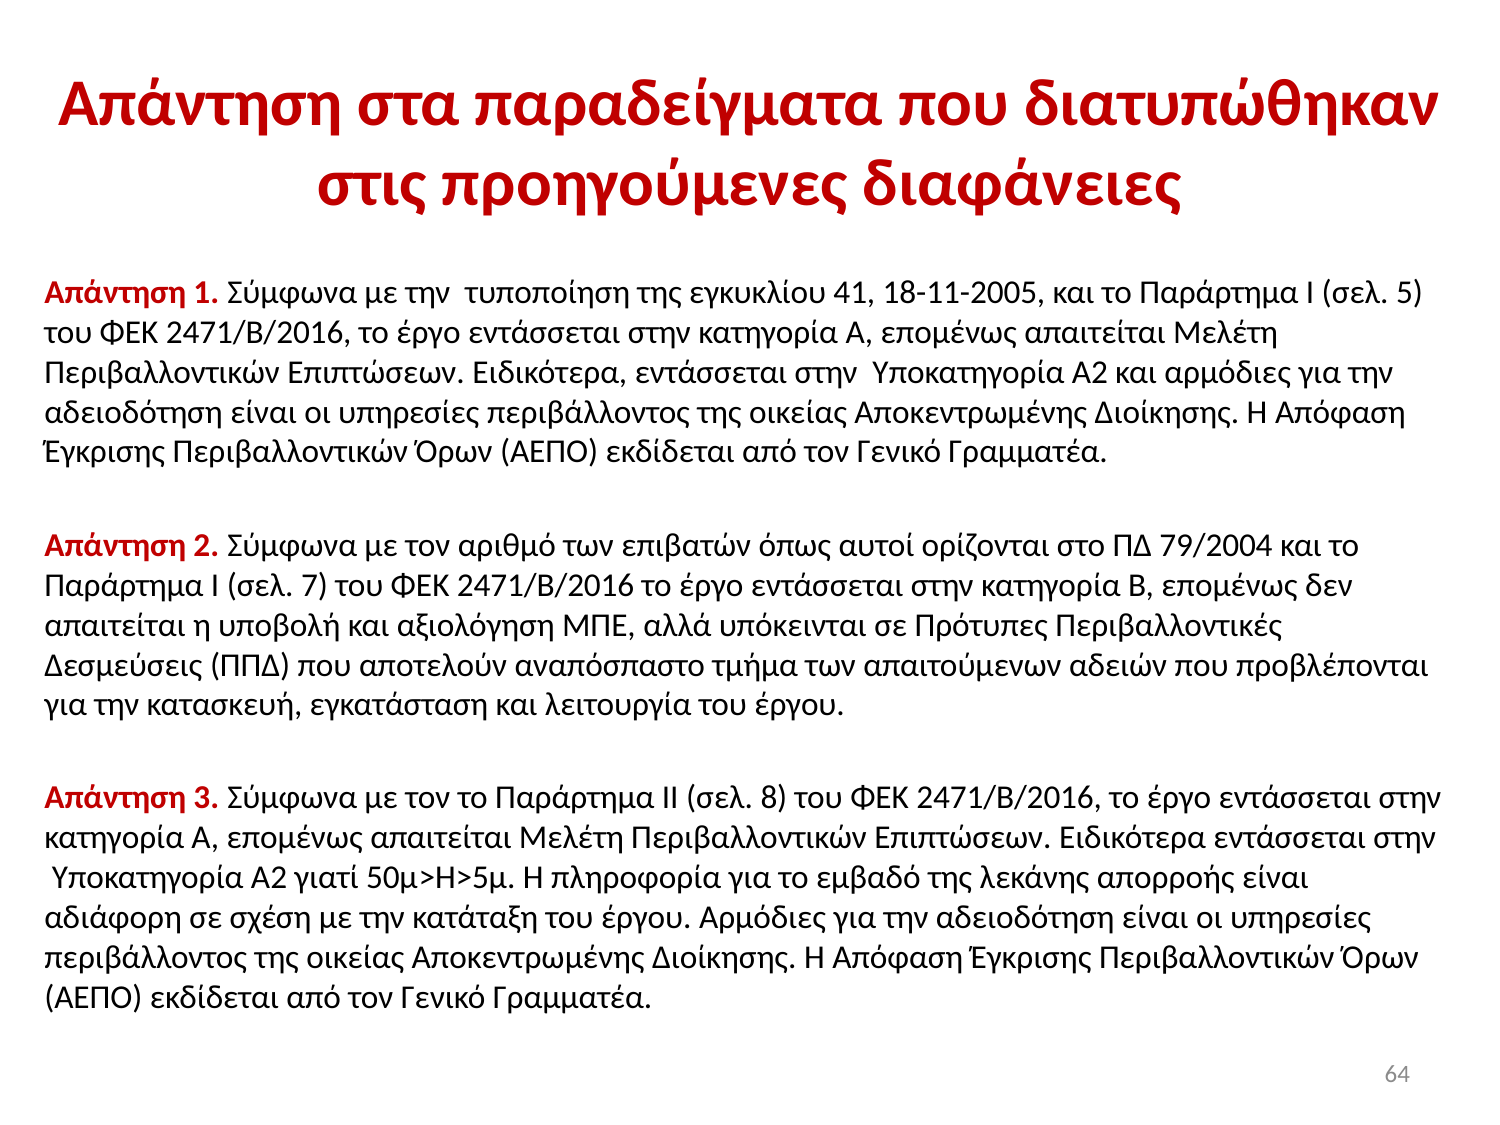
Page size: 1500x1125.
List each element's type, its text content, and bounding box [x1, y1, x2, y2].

title Απάντηση στα παραδείγματα που διατυπώθηκαν στις προηγούμενες διαφάνειες [0, 45, 1500, 233]
slide_number 64 [1074, 1042, 1425, 1103]
list Απάντηση 1. Σύμφωνα με την τυποποίηση της εγκυκλίου 41, 18-11-2005, και το Παράρτημα Ι (σελ. 5) του ΦΕΚ 2471/Β/2016, το έργο εντάσσεται στην κατηγορία Α, επομένως απαιτείται Μελέτη Περιβαλλοντικών Επιπτώσεων. Ειδικότερα, εντάσσεται στην Υποκατηγορία Α2 και αρμόδιες για την αδειοδότηση είναι οι υπηρεσίες περιβάλλοντος της οικείας Αποκεντρωμένης Διοίκησης. Η Απόφαση Έγκρισης Περιβαλλοντικών Όρων (ΑΕΠΟ) εκδίδεται από τον Γενικό Γραμματέα. Απάντηση 2. Σύμφωνα με τον αριθμό των επιβατών όπως αυτοί ορίζονται στο ΠΔ 79/2004 και το Παράρτημα Ι (σελ. 7) του ΦΕΚ 2471/Β/2016 το έργο εντάσσεται στην κατηγορία Β, επομένως δεν απαιτείται η υποβολή και αξιολόγηση ΜΠΕ, αλλά υπόκεινται σε Πρότυπες Περιβαλλοντικές Δεσμεύσεις (ΠΠΔ) που αποτελούν αναπόσπαστο τμήμα των απαιτούμενων αδειών που προβλέπονται για την κατασκευή, εγκατάσταση και λειτουργία του έργου. Απάντηση 3. Σύμφωνα με τον το Παράρτημα ΙΙ (σελ. 8) του ΦΕΚ 2471/Β/2016, το έργο εντάσσεται στην κατηγορία Α, επομένως απαιτείται Μελέτη Περιβαλλοντικών Επιπτώσεων. Ειδικότερα εντάσσεται στην Υποκατηγορία Α2 γιατί 50μ>Η>5μ. Η πληροφορία για το εμβαδό της λεκάνης απορροής είναι αδιάφορη σε σχέση με την κατάταξη του έργου. Αρμόδιες για την αδειοδότηση είναι οι υπηρεσίες περιβάλλοντος της οικείας Αποκεντρωμένης Διοίκησης. Η Απόφαση Έγκρισης Περιβαλλοντικών Όρων (ΑΕΠΟ) εκδίδεται από τον Γενικό Γραμματέα. [29, 262, 1459, 1035]
